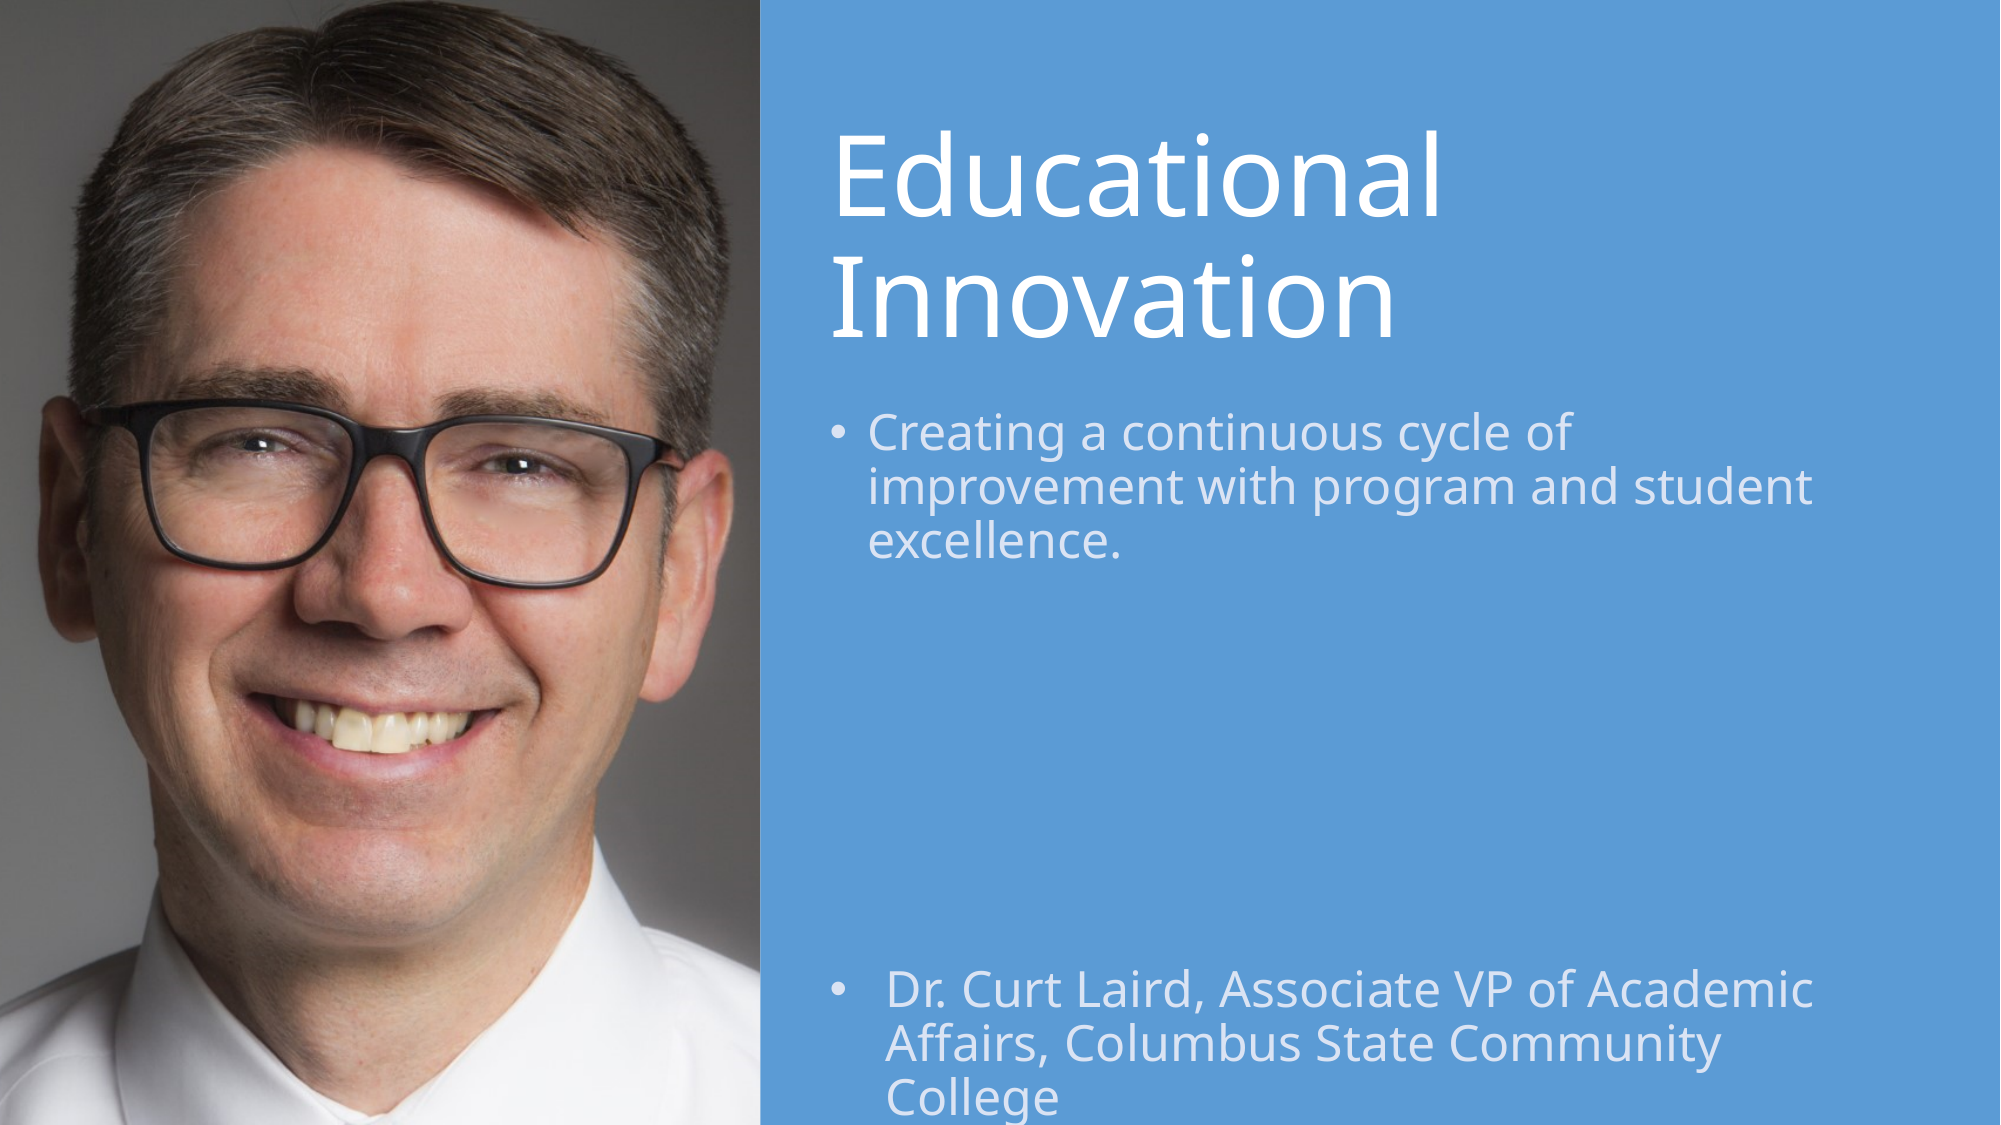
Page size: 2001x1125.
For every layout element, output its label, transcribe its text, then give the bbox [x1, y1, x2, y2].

title Educational Innovation [814, 103, 1895, 379]
picture [0, 0, 761, 1125]
text_box [761, 0, 2000, 1125]
list Creating a continuous cycle of improvement with program and student excellence. Dr. Curt Laird, Associate VP of Academic Affairs, Columbus State Community College [814, 399, 1895, 1021]
